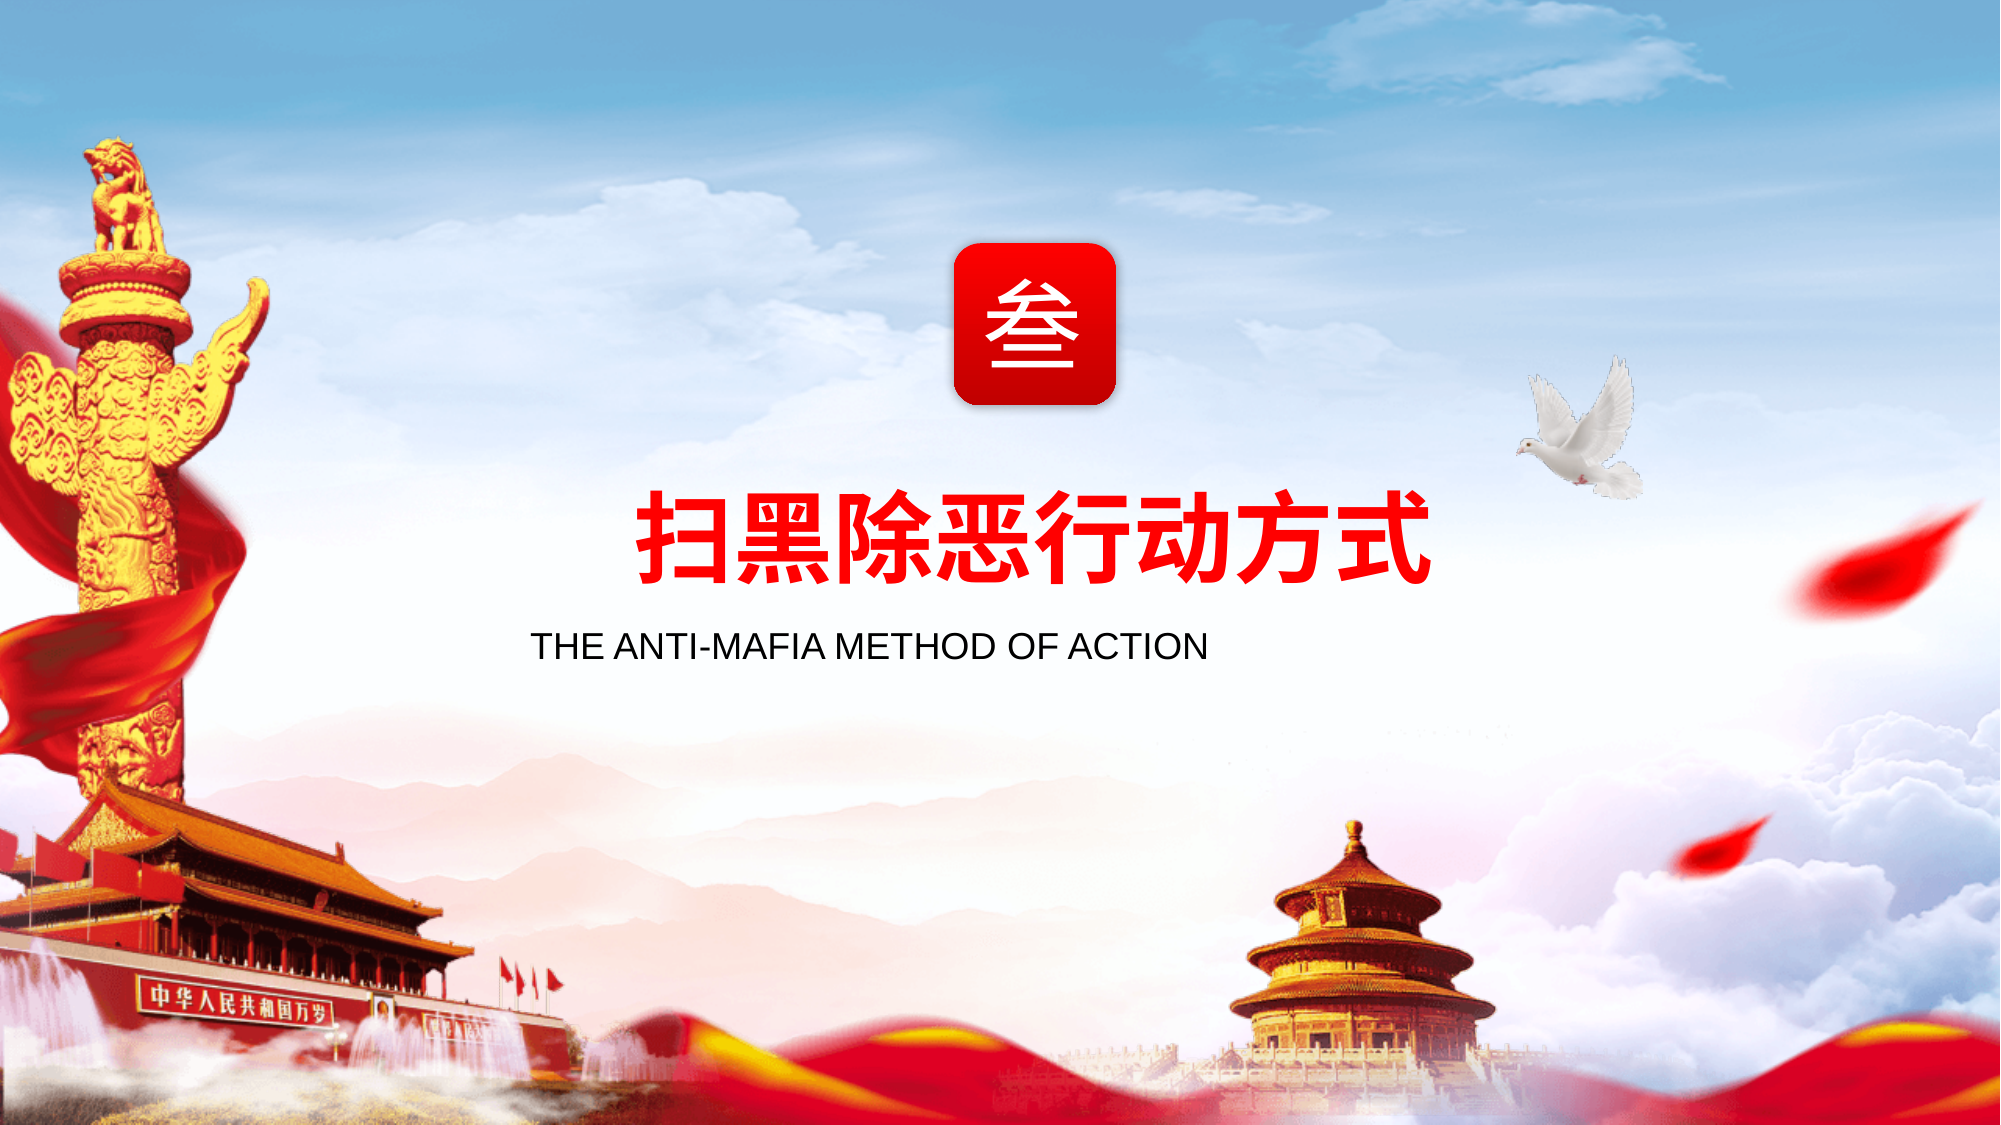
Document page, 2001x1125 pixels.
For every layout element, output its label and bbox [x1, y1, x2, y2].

text_box [953, 243, 1116, 406]
picture [0, 0, 2000, 1125]
